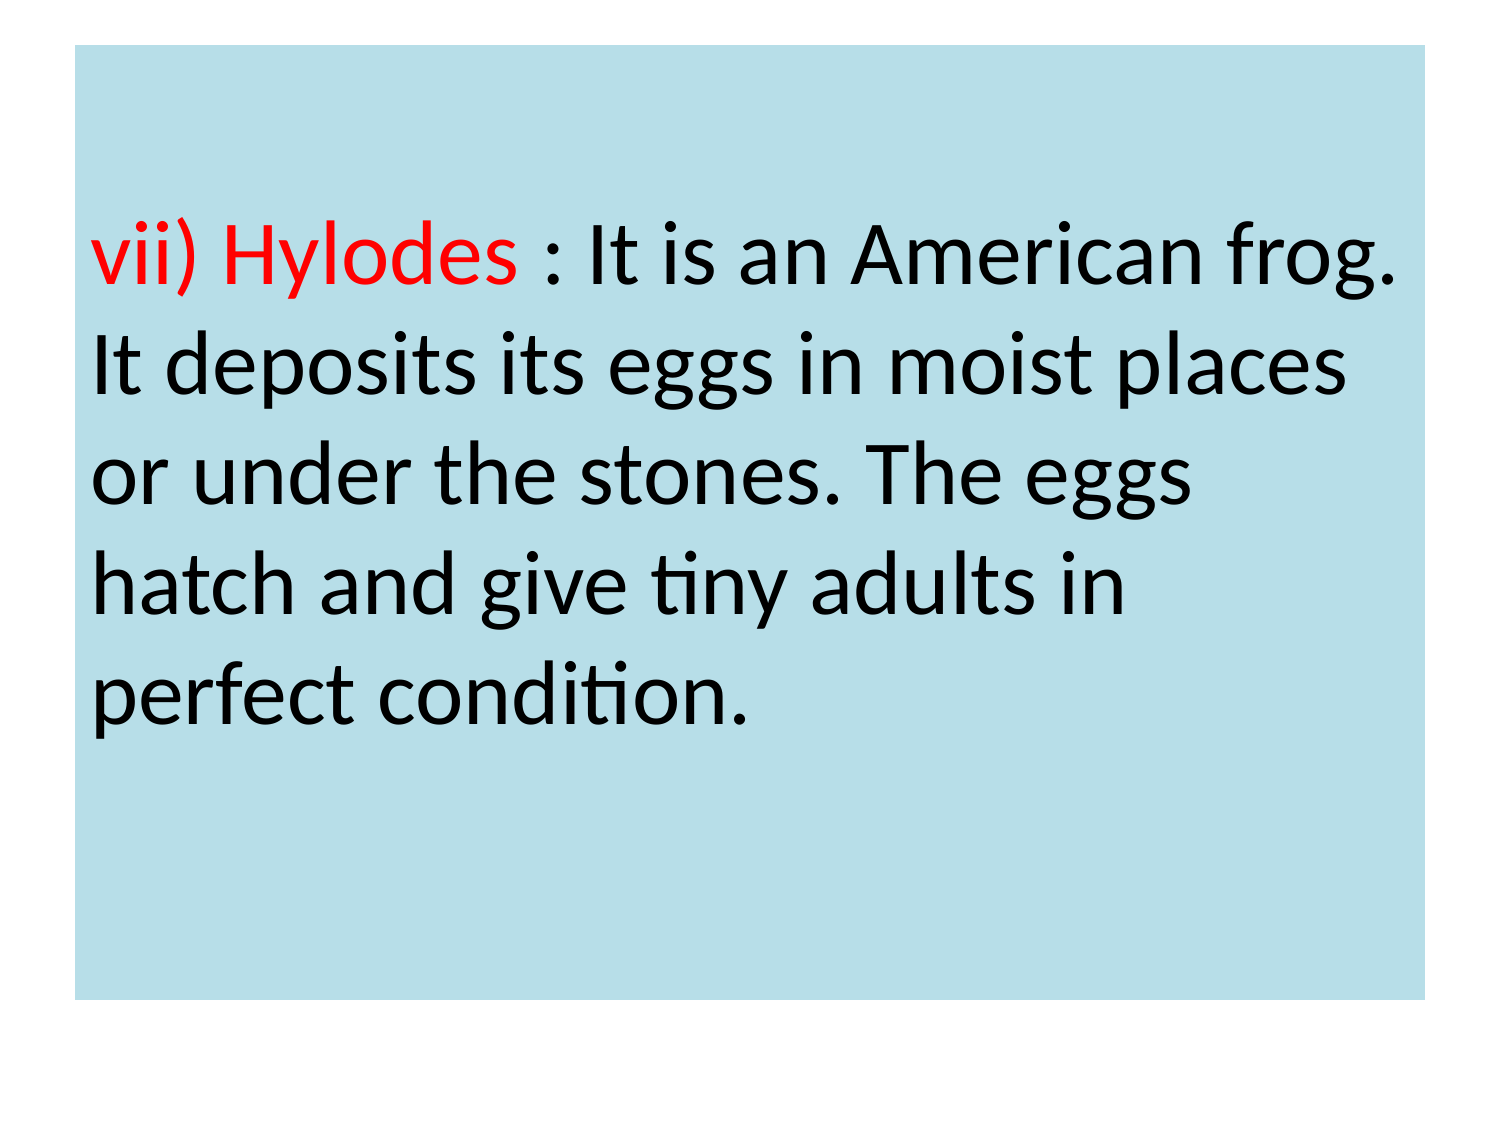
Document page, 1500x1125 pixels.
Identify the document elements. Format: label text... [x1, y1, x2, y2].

title vii) Hylodes : It is an American frog. It deposits its eggs in moist places or under the stones. The eggs hatch and give tiny adults in perfect condition. [75, 45, 1425, 1000]
